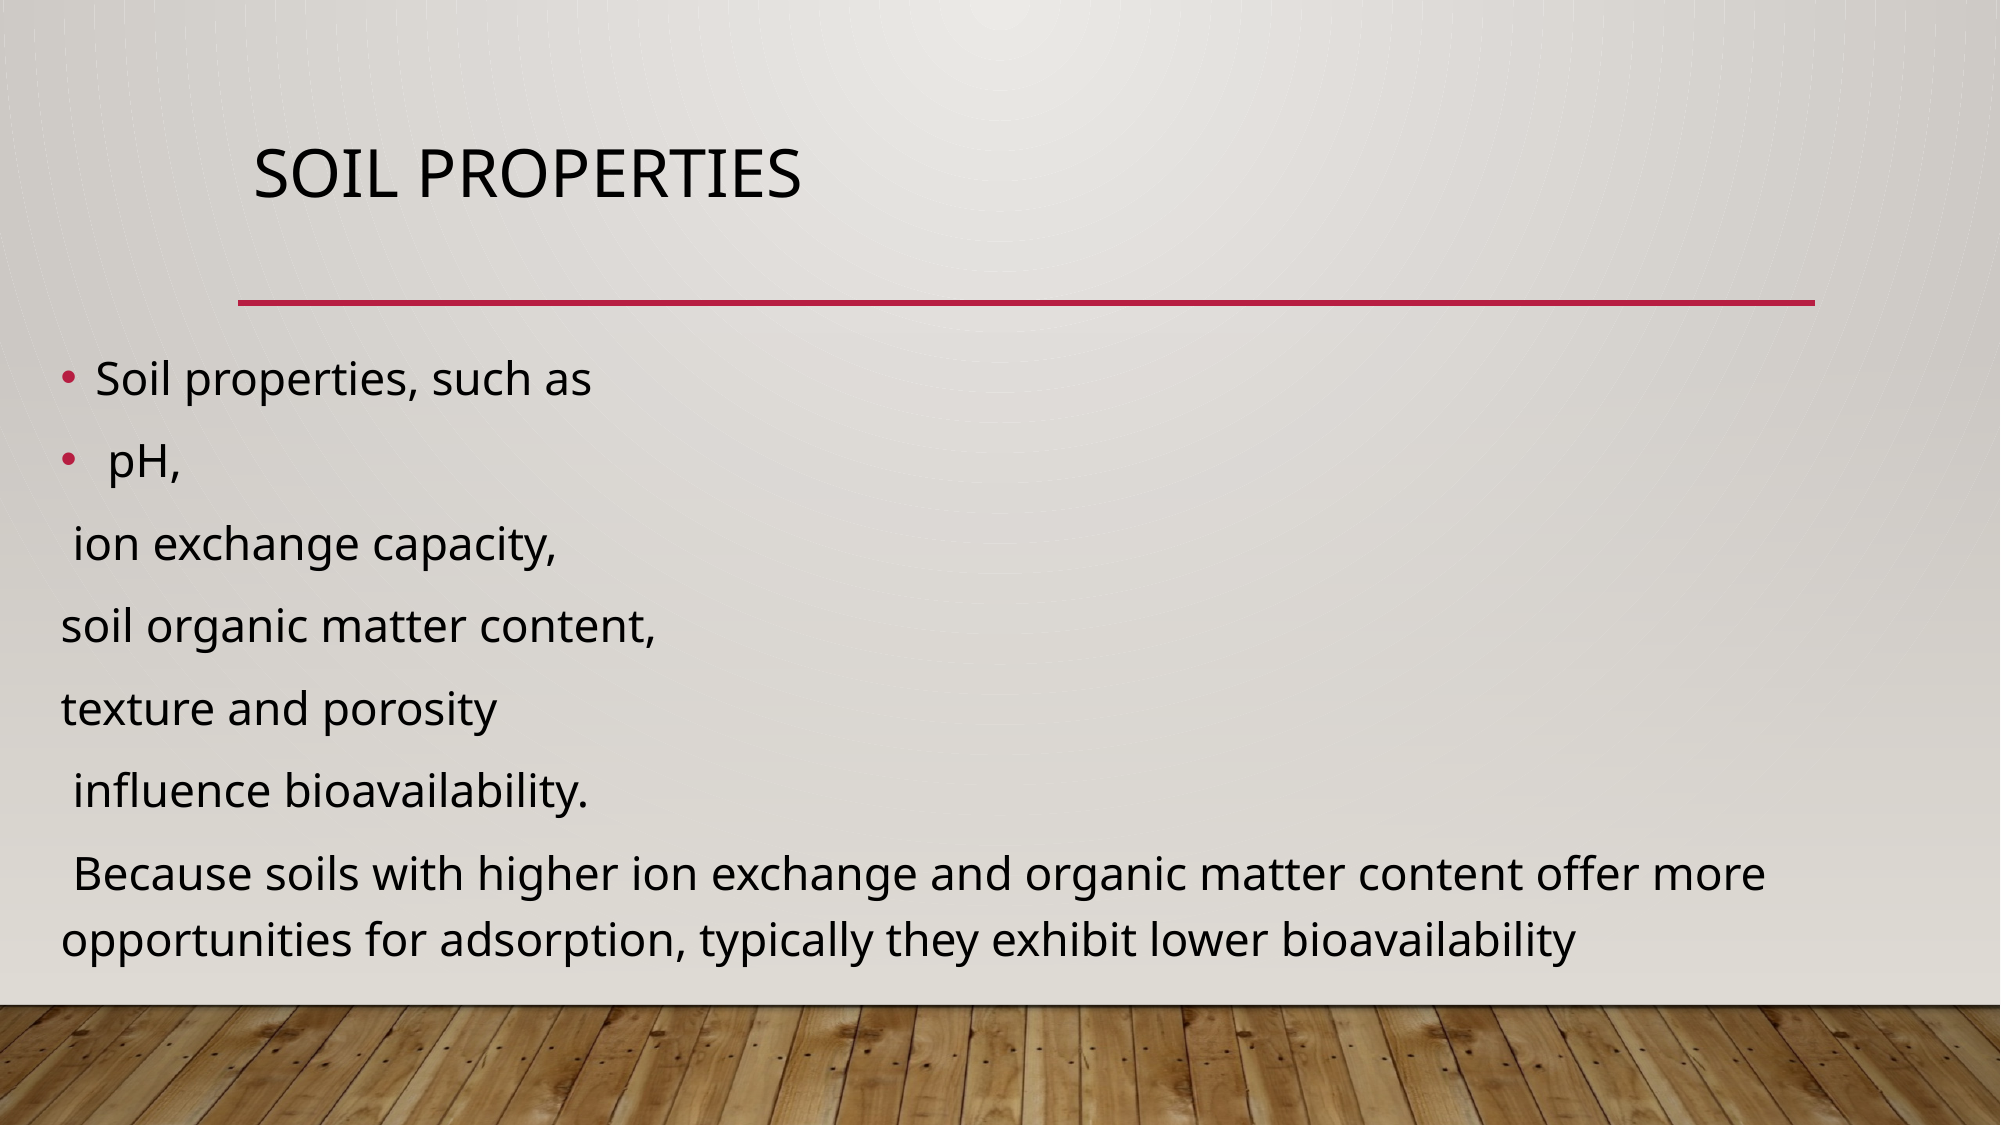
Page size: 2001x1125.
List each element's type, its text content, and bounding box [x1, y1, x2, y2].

title Soil properties [238, 131, 1814, 305]
list Soil properties, such as pH, ion exchange capacity, soil organic matter content, texture and porosity influence bioavailability. Because soils with higher ion exchange and organic matter content offer more opportunities for adsorption, typically they exhibit lower bioavailability [45, 330, 2000, 977]
picture [0, 1005, 2000, 1125]
